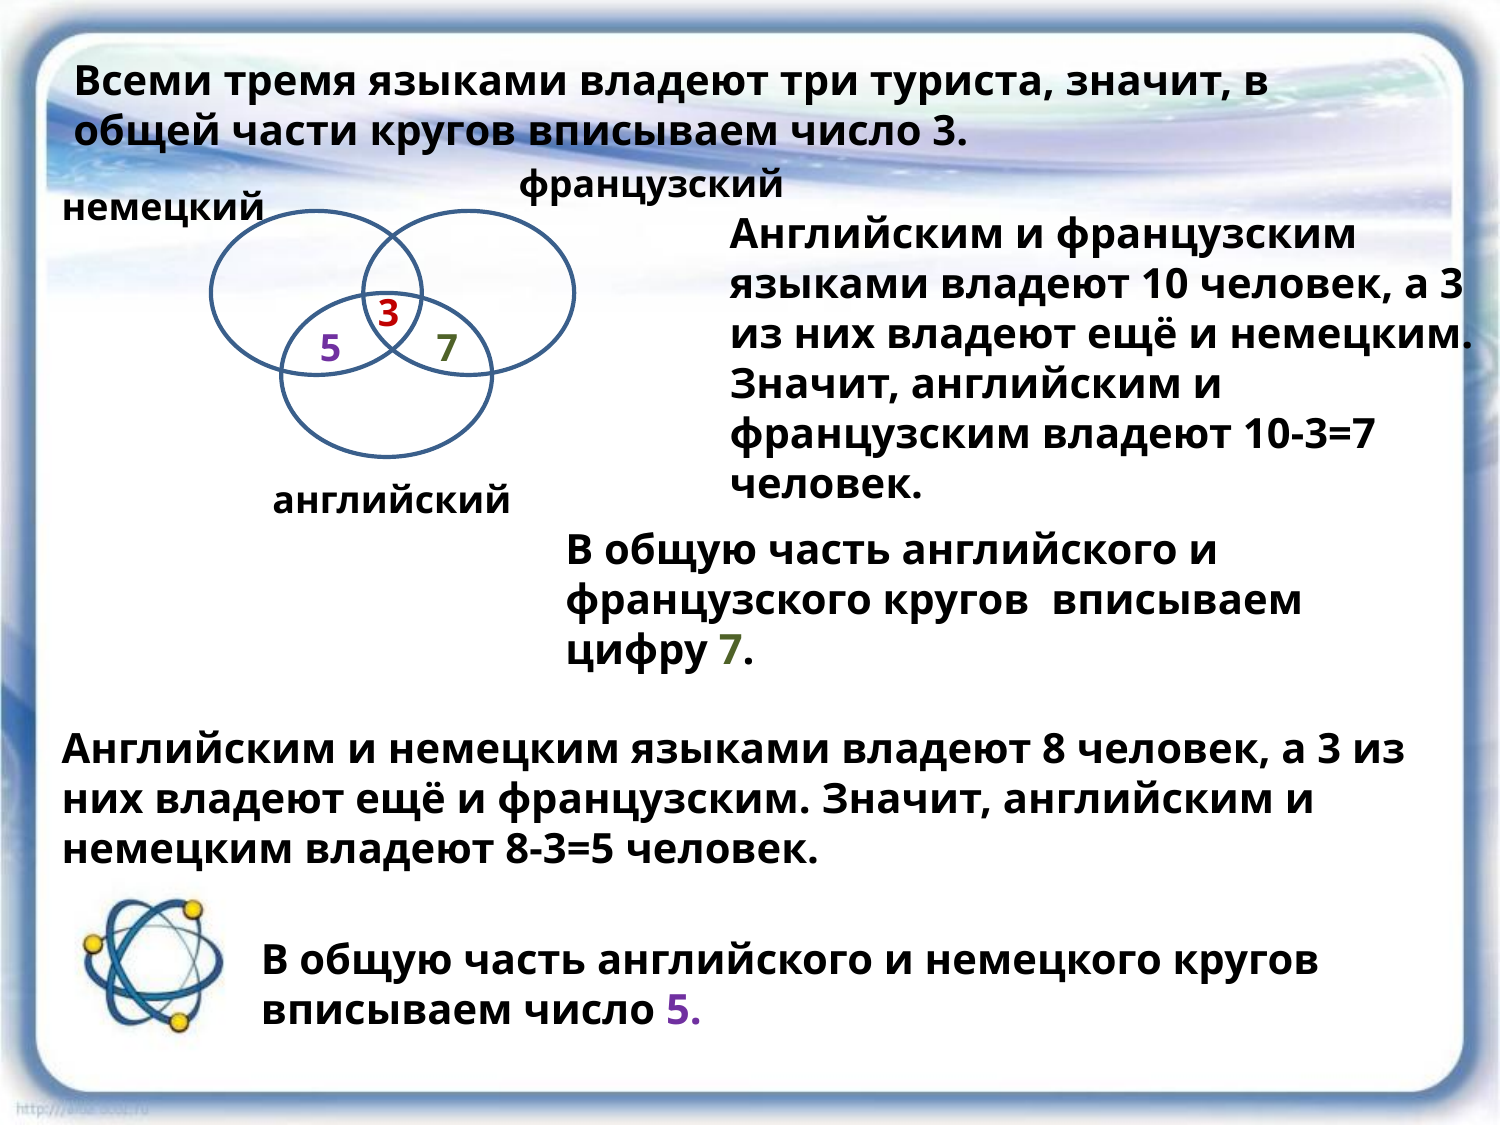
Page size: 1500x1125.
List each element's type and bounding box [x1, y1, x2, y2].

list [0, 0, 1500, 1125]
